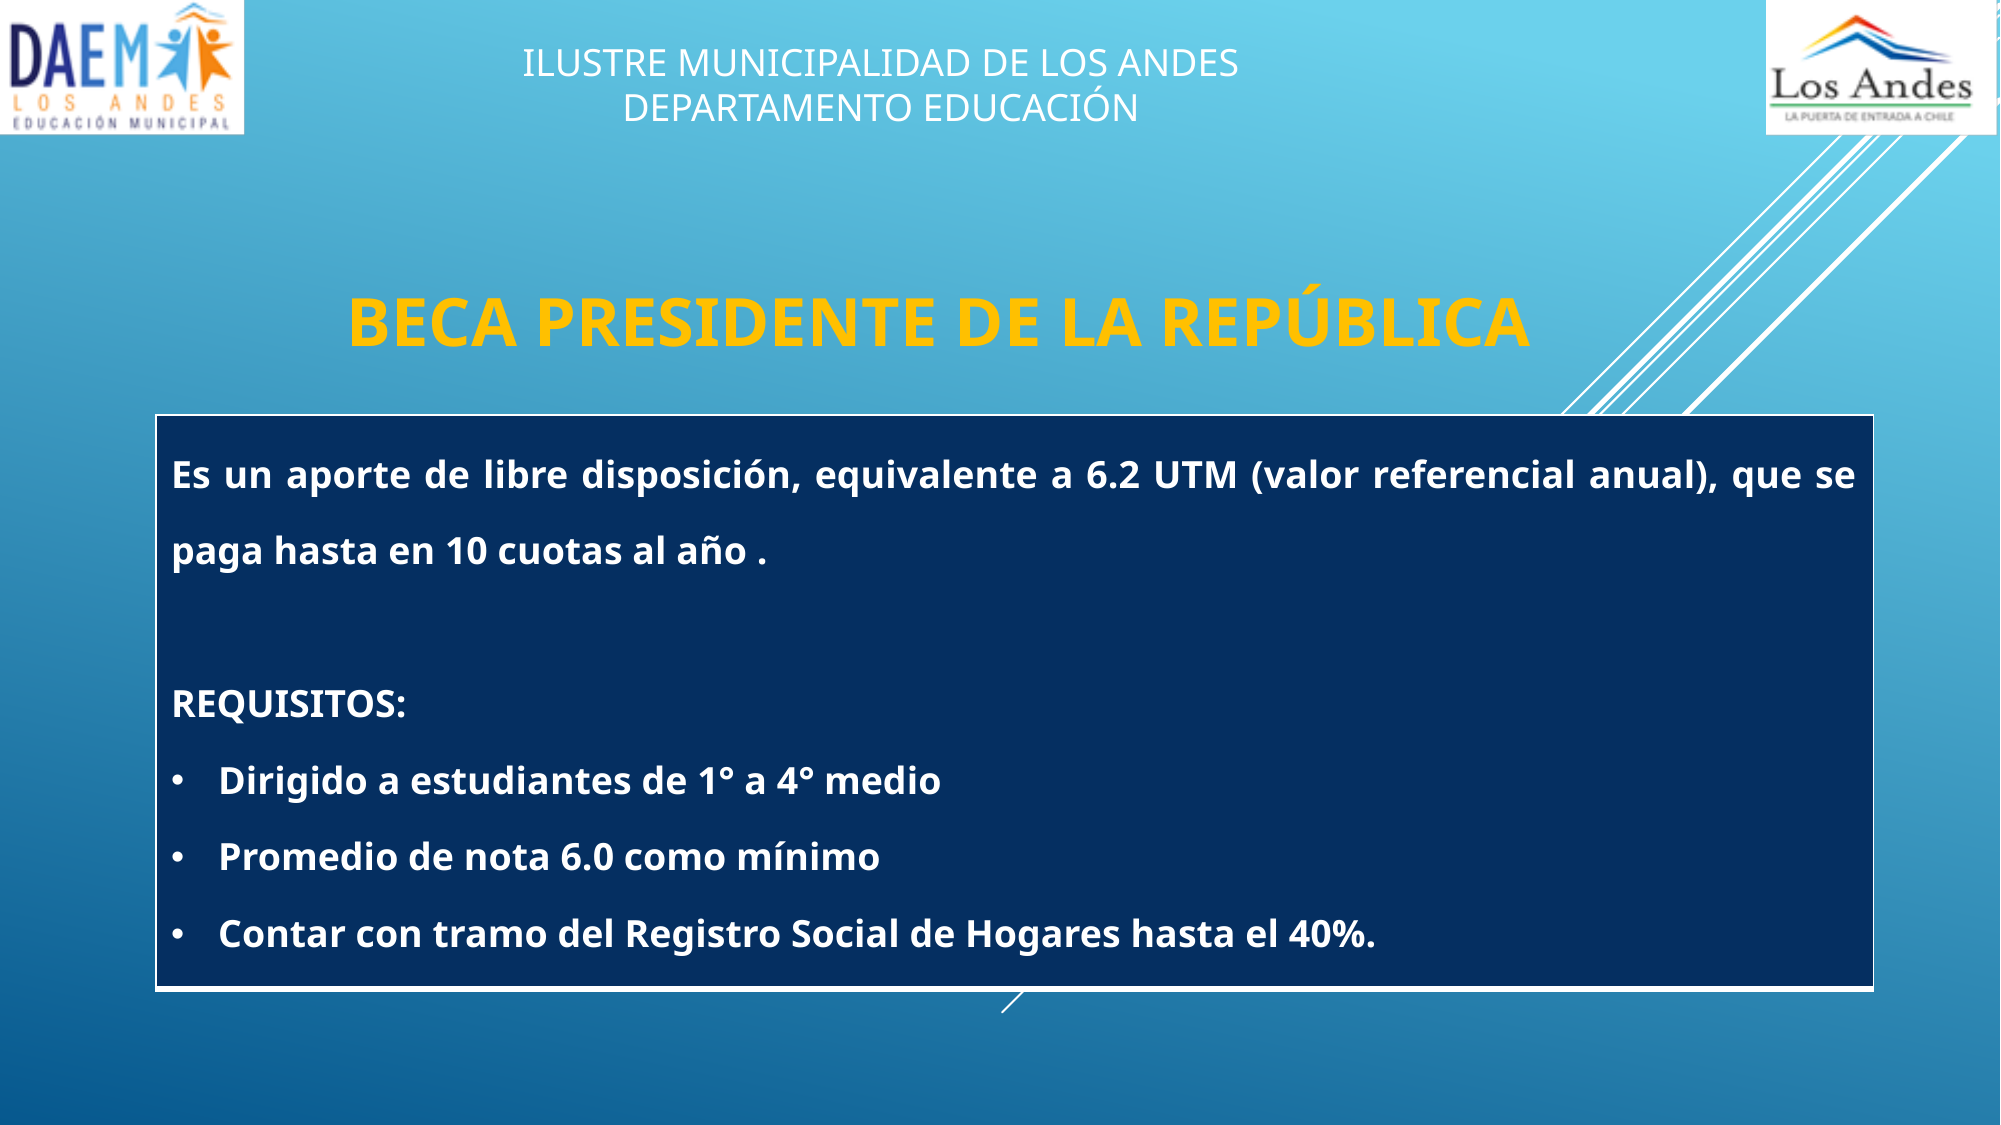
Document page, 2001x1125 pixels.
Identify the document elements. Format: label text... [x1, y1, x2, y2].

subtitle BECA PRESIDENTE DE LA REPÚBLICA [112, 232, 1766, 950]
text_box ILUSTRE MUNICIPALIDAD DE LOS ANDES DEPARTAMENTO EDUCACIÓN [381, 31, 1382, 136]
table_header Es un aporte de libre disposición, equivalente a 6.2 UTM (valor referencial anual), que se paga hasta en 10 cuotas al año . REQUISITOS: Dirigido a estudiantes de 1° a 4° medio Promedio de nota 6.0 como mínimo Contar con tramo del Registro Social de Hogares hasta el 40%. [157, 416, 1873, 986]
picture [1765, 0, 2000, 138]
picture [0, 0, 247, 138]
